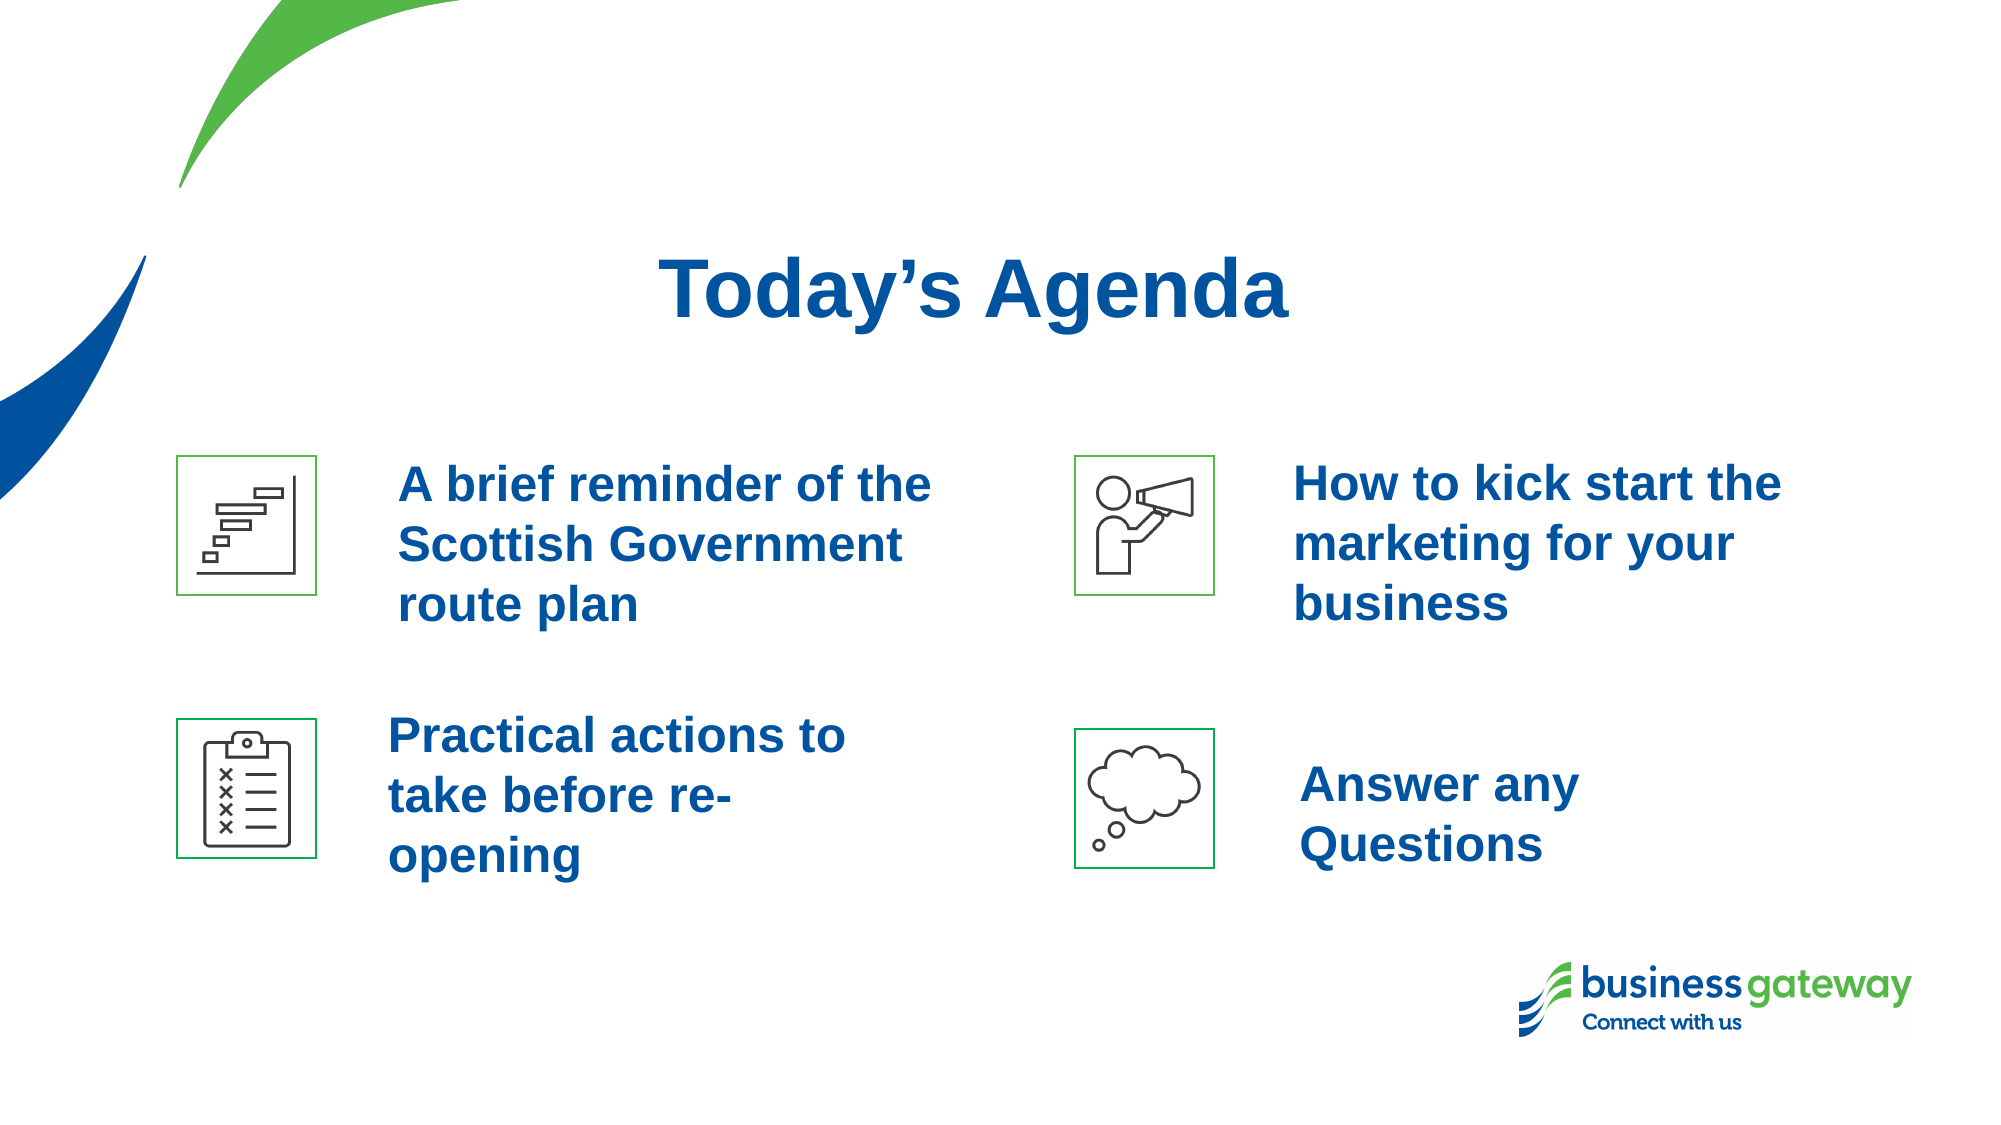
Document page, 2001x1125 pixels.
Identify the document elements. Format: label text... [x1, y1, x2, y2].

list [167, 325, 1983, 921]
picture [1519, 962, 1912, 1037]
picture [0, 0, 495, 519]
title Today’s Agenda [658, 245, 1342, 325]
